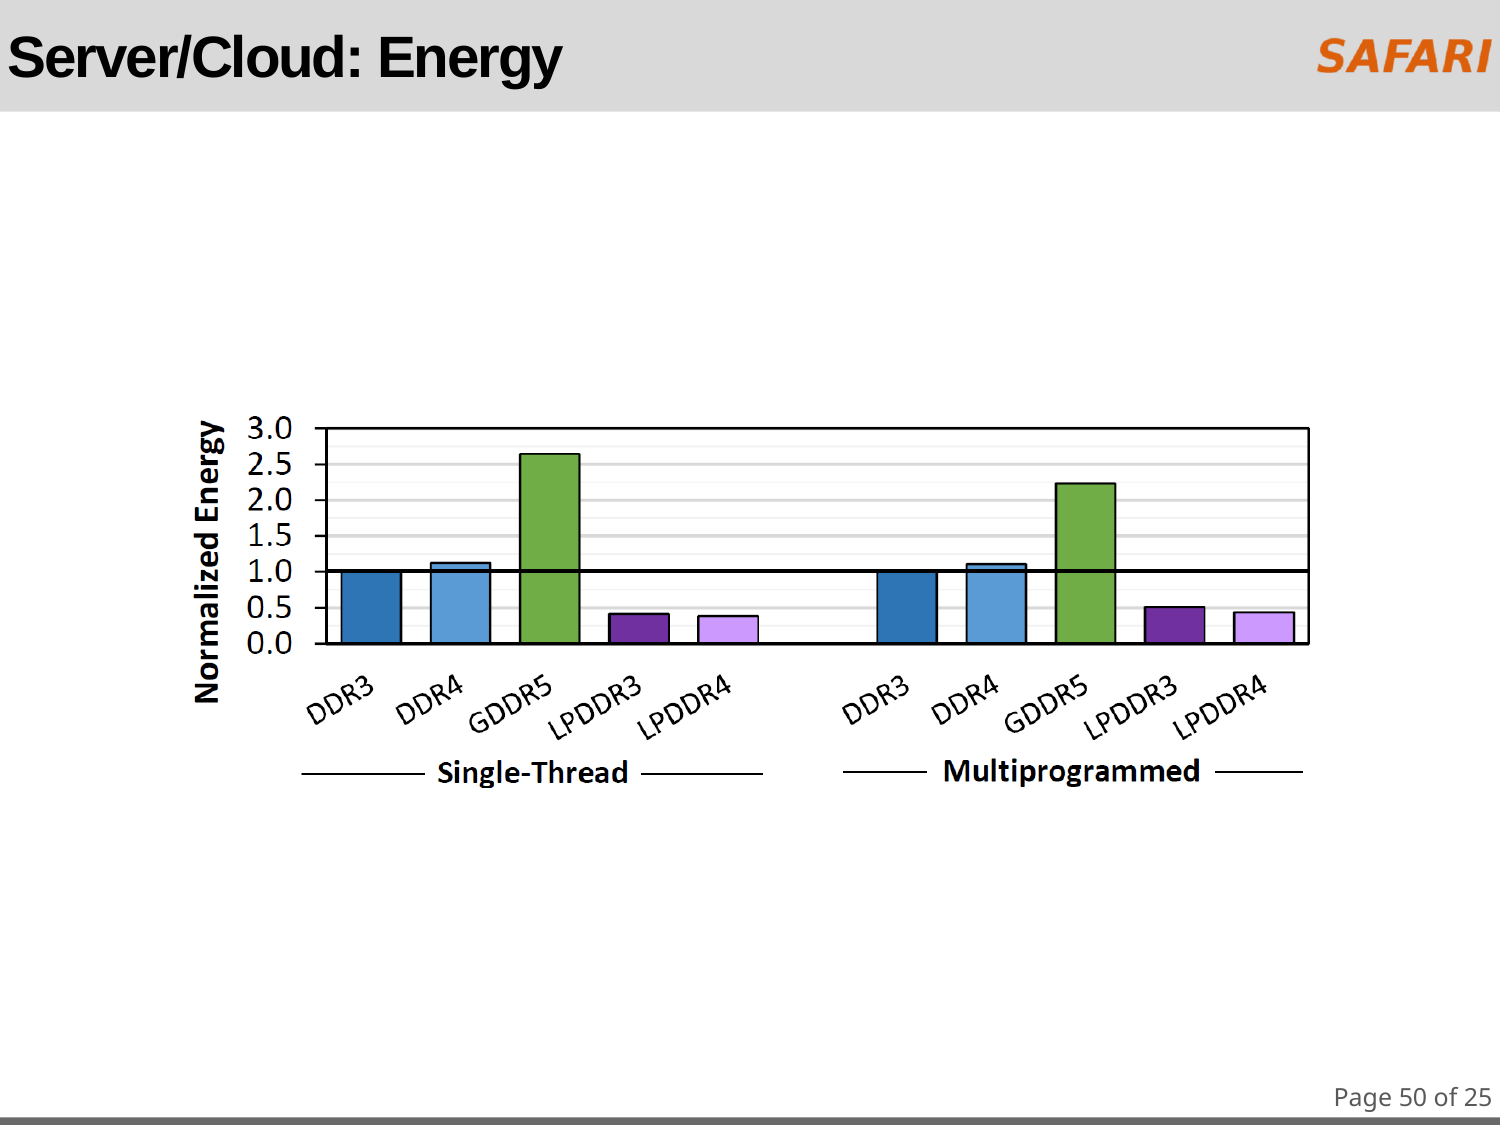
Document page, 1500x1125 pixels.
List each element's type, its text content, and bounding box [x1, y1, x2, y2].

title Server/Cloud: Energy [0, 22, 1304, 94]
slide_number Page 50 of 25 [1275, 1079, 1500, 1118]
picture [1316, 37, 1492, 73]
picture [189, 408, 1311, 797]
